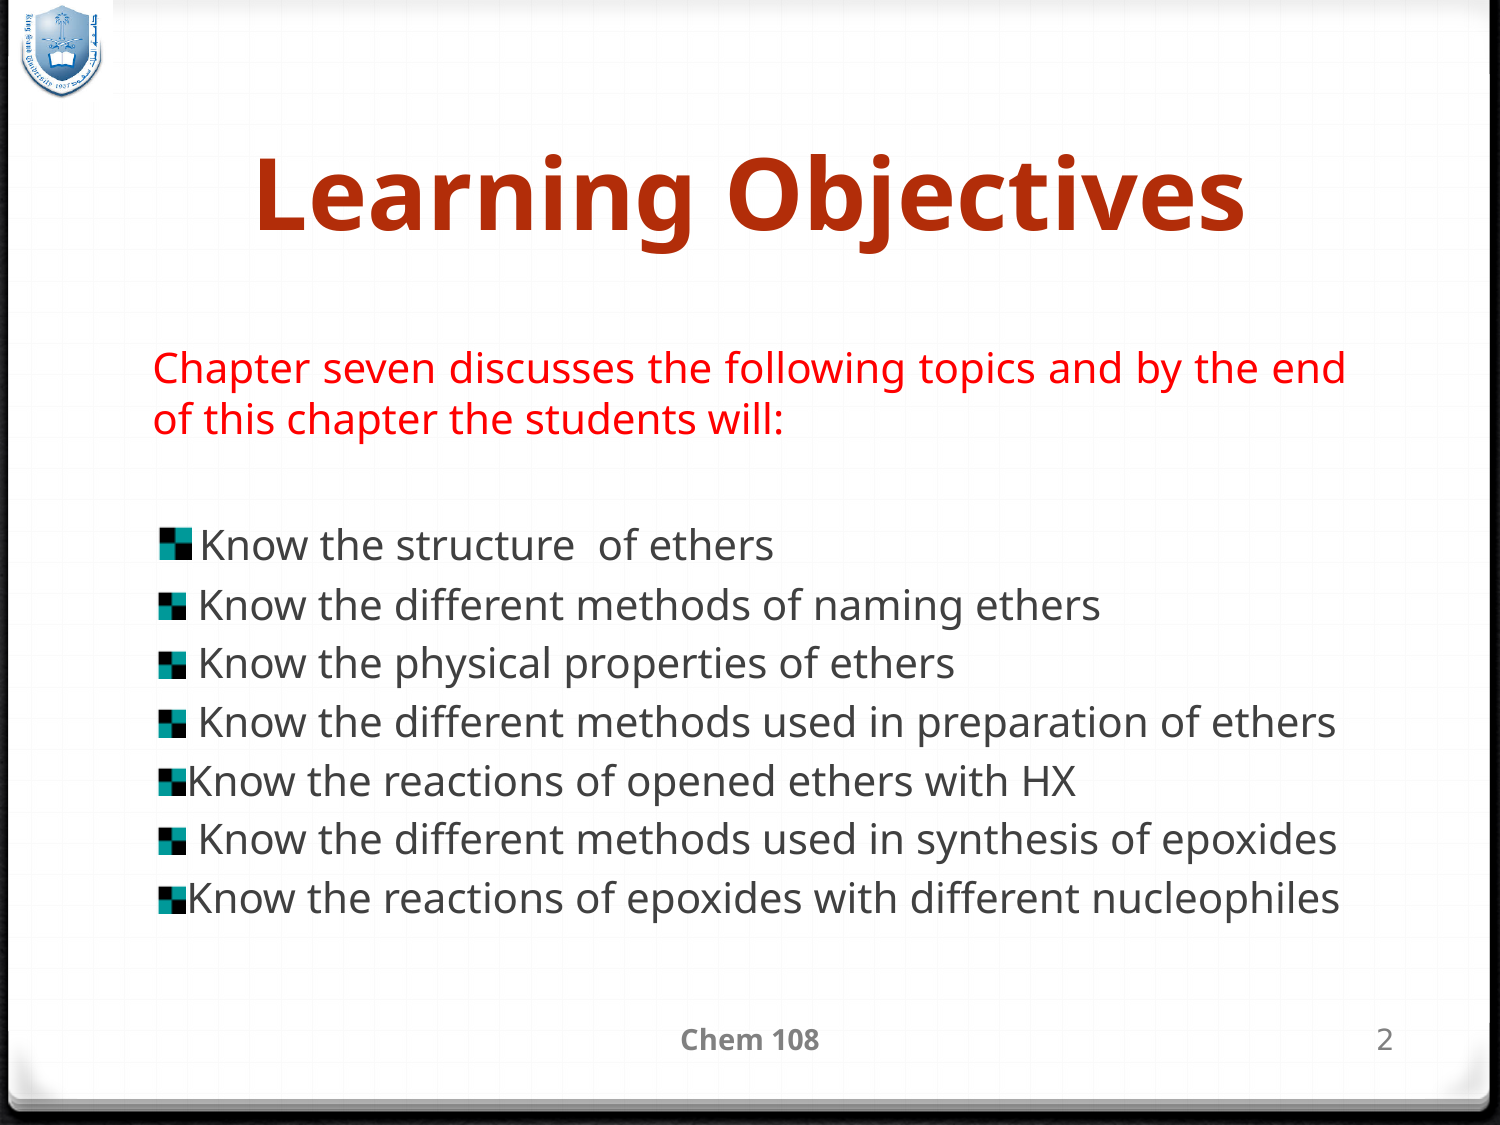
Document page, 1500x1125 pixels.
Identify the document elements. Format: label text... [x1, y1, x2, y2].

title Learning Objectives [90, 71, 1410, 309]
footer 108 Chem [512, 1008, 988, 1069]
slide_number 2 [1059, 1008, 1410, 1069]
list Chapter seven discusses the following topics and by the end of this chapter the students will: Know the structure of ethers Know the different methods of naming ethers Know the physical properties of ethers Know the different methods used in preparation of ethers Know the reactions of opened ethers with HX Know the different methods used in synthesis of epoxides Know the reactions of epoxides with different nucleophiles [137, 334, 1363, 983]
picture [0, 0, 1500, 1125]
